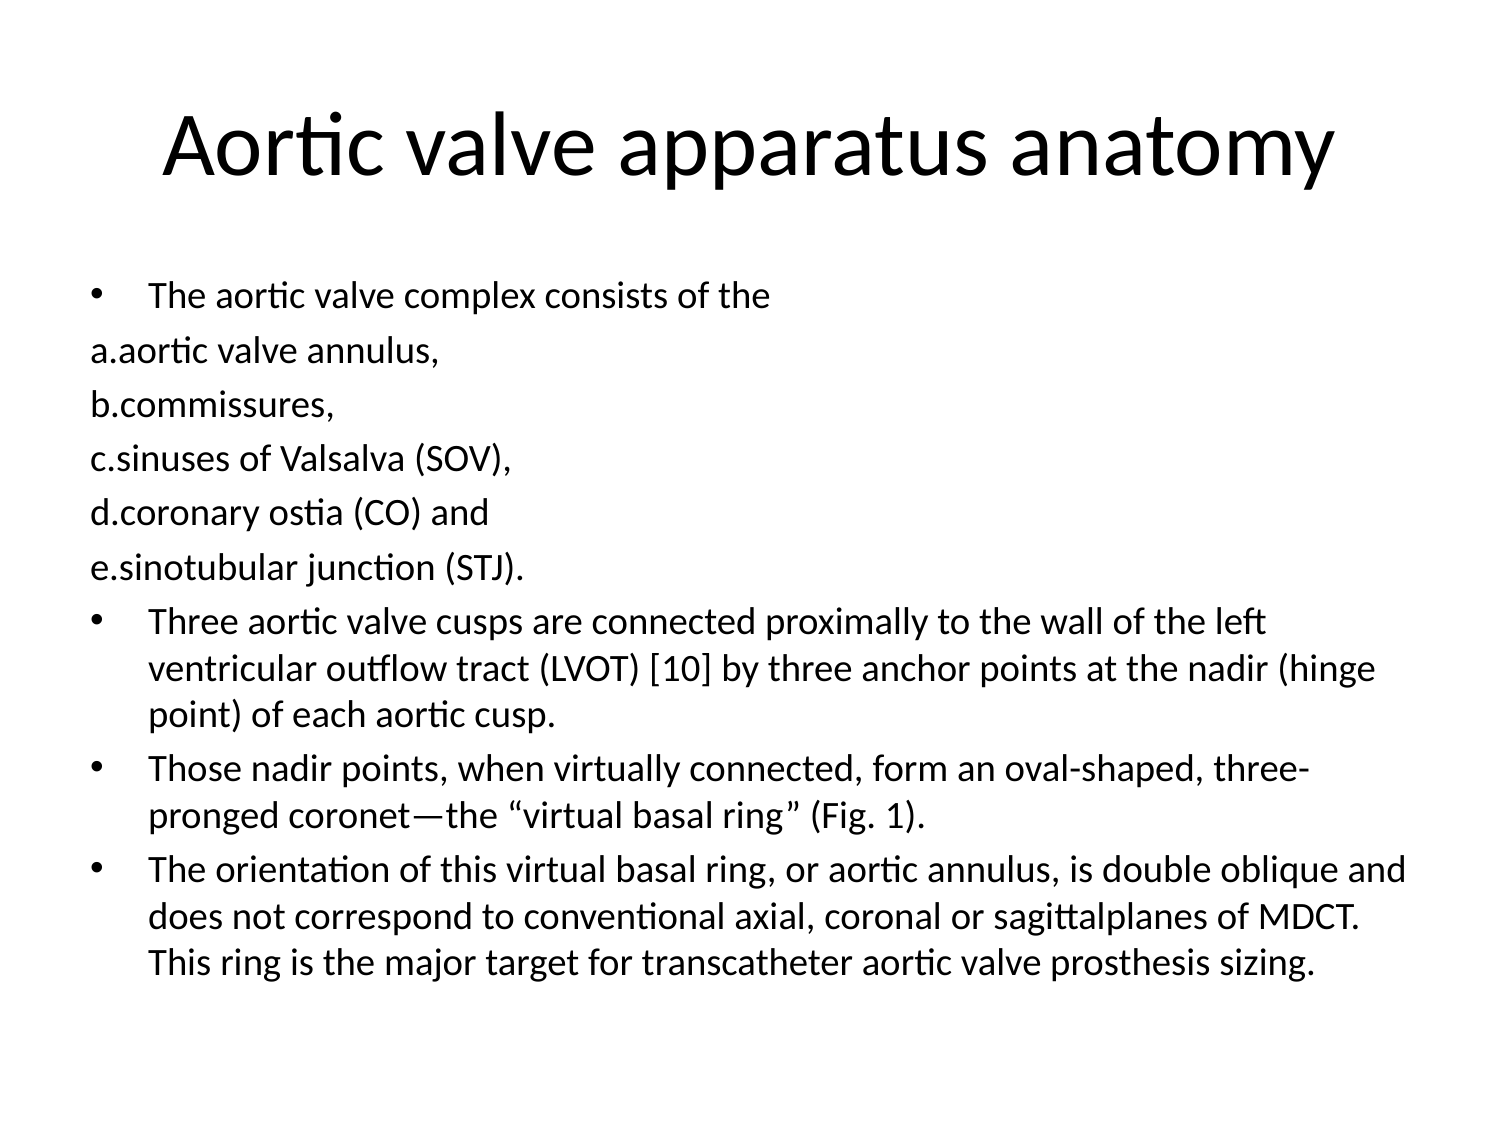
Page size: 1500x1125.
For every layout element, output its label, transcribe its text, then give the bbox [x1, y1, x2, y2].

list The aortic valve complex consists of the a.aortic valve annulus, b.commissures, c.sinuses of Valsalva (SOV), d.coronary ostia (CO) and e.sinotubular junction (STJ). Three aortic valve cusps are connected proximally to the wall of the left ventricular outflow tract (LVOT) [10] by three anchor points at the nadir (hinge point) of each aortic cusp. Those nadir points, when virtually connected, form an oval-shaped, three-pronged coronet—the “virtual basal ring” (Fig. 1). The orientation of this virtual basal ring, or aortic annulus, is double oblique and does not correspond to conventional axial, coronal or sagittalplanes of MDCT. This ring is the major target for transcatheter aortic valve prosthesis sizing. [75, 262, 1425, 1005]
title Aortic valve apparatus anatomy [75, 45, 1425, 233]
